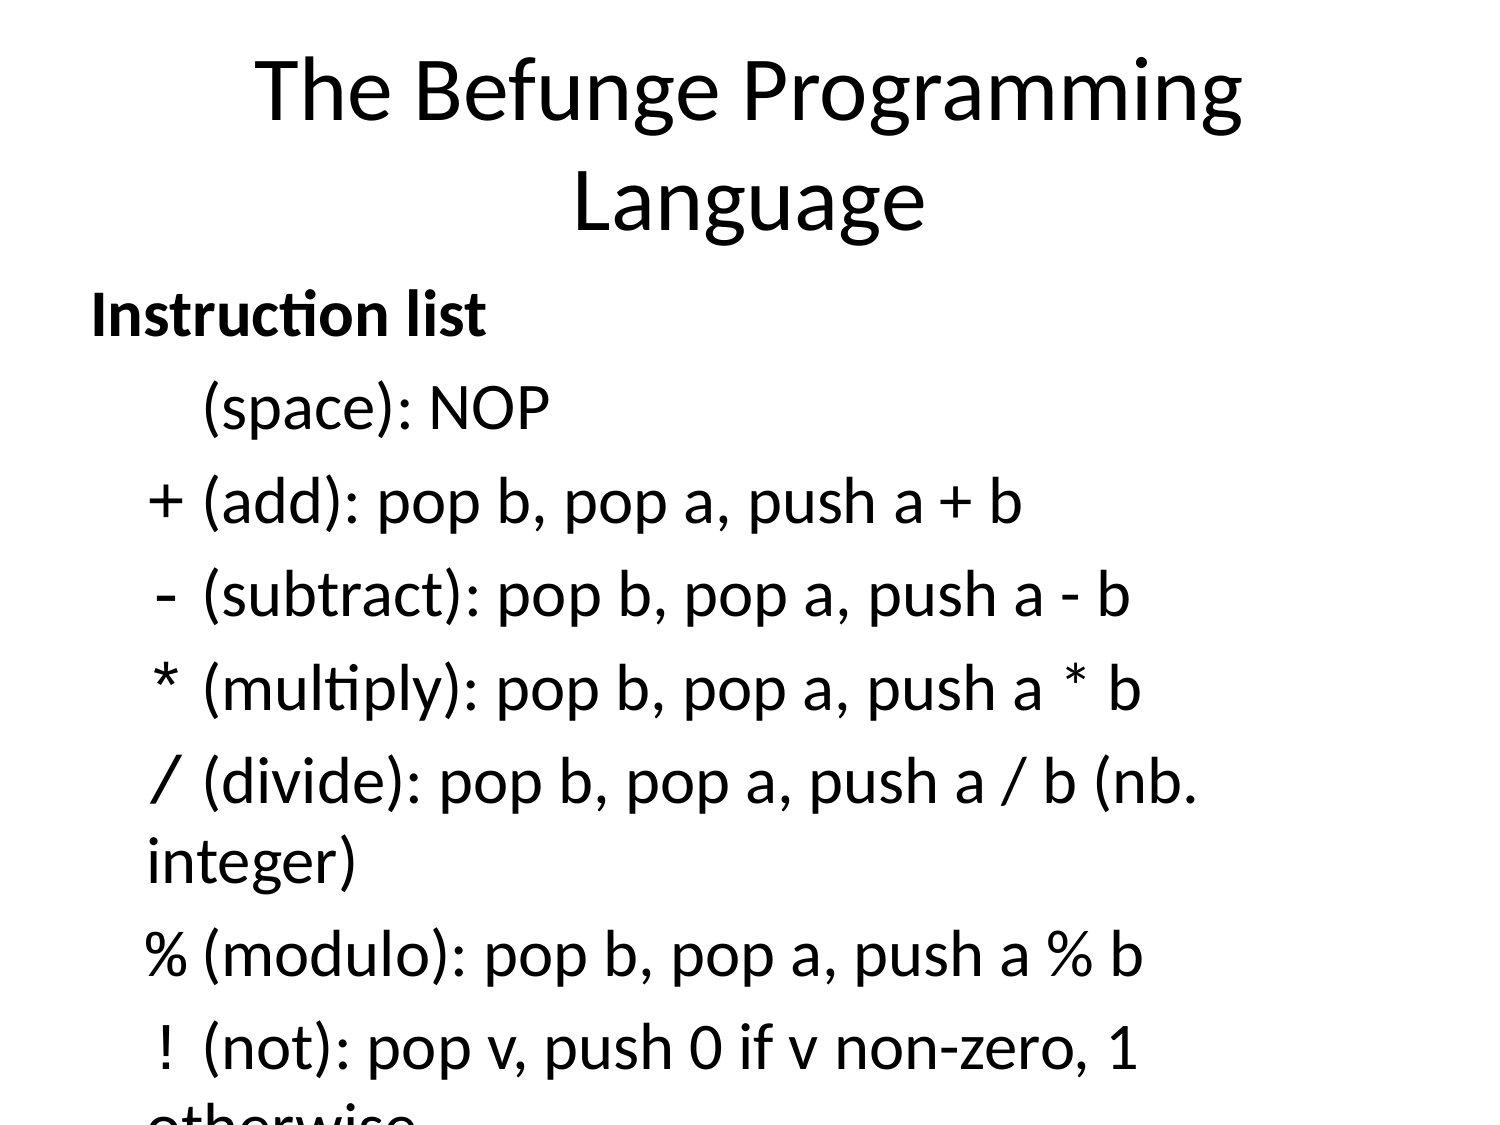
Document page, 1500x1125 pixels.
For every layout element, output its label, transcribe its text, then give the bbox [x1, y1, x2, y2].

title The Befunge Programming Language [75, 45, 1425, 233]
list Instruction list (space): NOP + (add): pop b, pop a, push a + b - (subtract): pop b, pop a, push a - b * (multiply): pop b, pop a, push a * b / (divide): pop b, pop a, push a / b (nb. integer) % (modulo): pop b, pop a, push a % b ! (not): pop v, push 0 if v non-zero, 1 otherwise ``` (greater): pop b, pop a, push 1 if b > a, 0 otherwise [75, 262, 1425, 1005]
